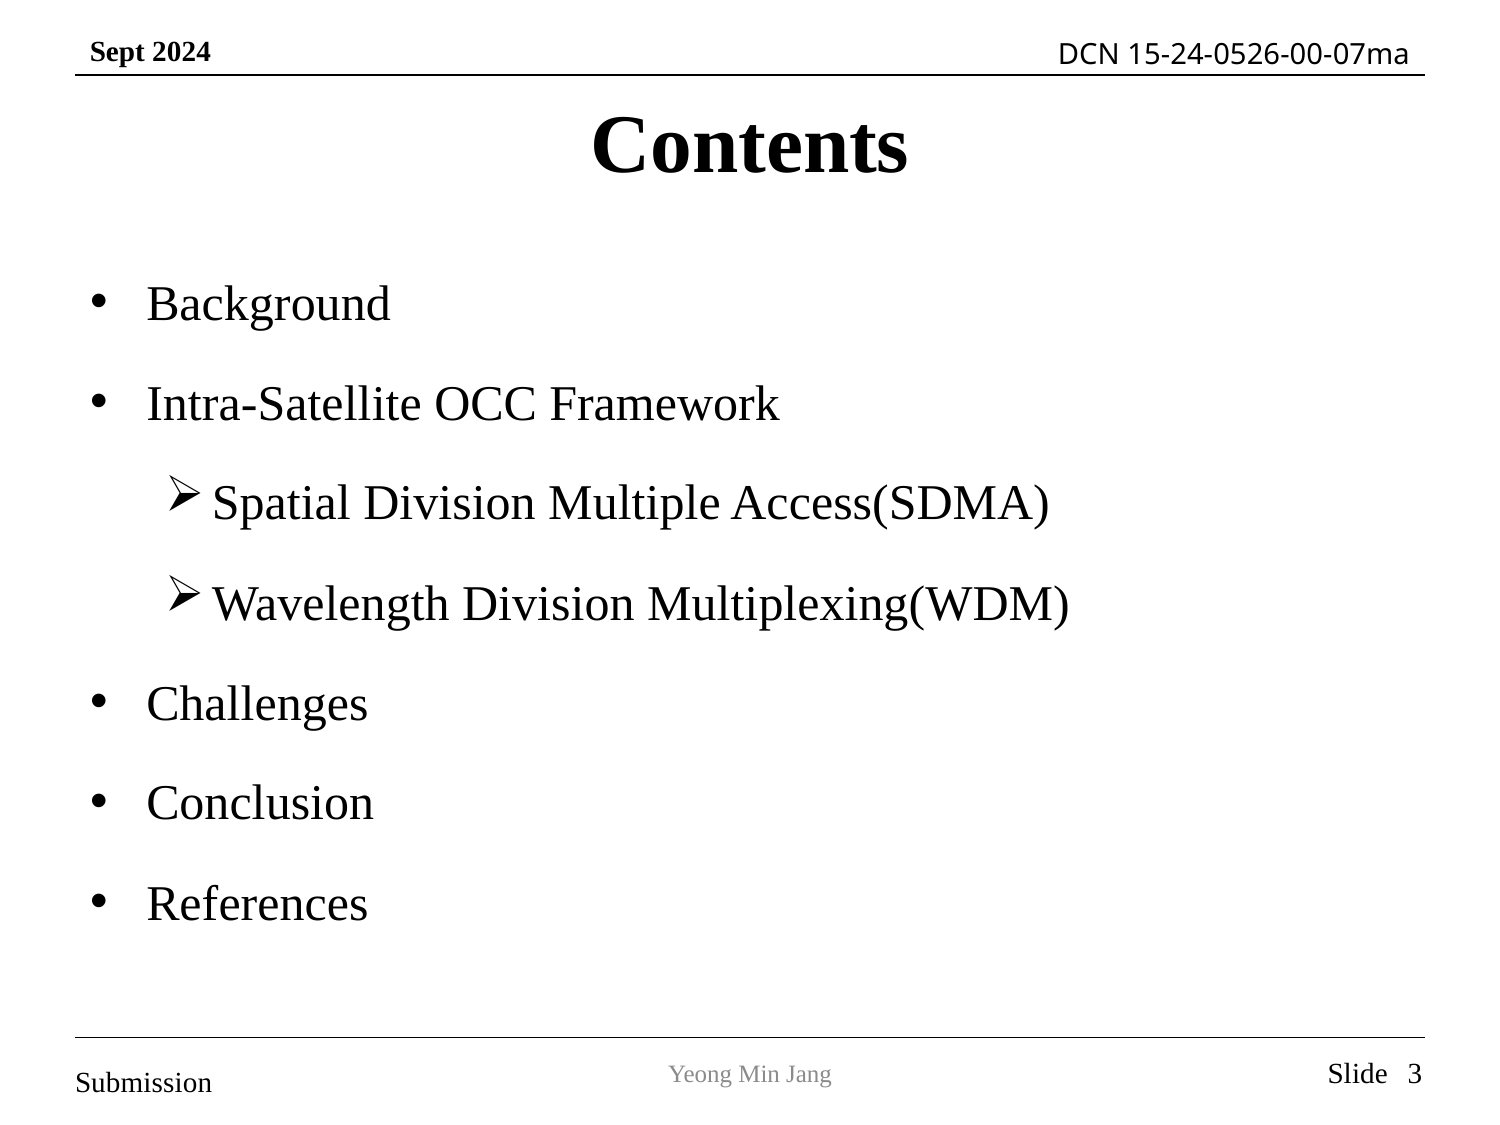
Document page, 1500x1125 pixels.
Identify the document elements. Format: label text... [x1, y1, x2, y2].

list Background Intra-Satellite OCC Framework Spatial Division Multiple Access(SDMA) Wavelength Division Multiplexing(WDM) Challenges Conclusion References [75, 232, 1425, 1040]
title Contents [75, 45, 1425, 232]
